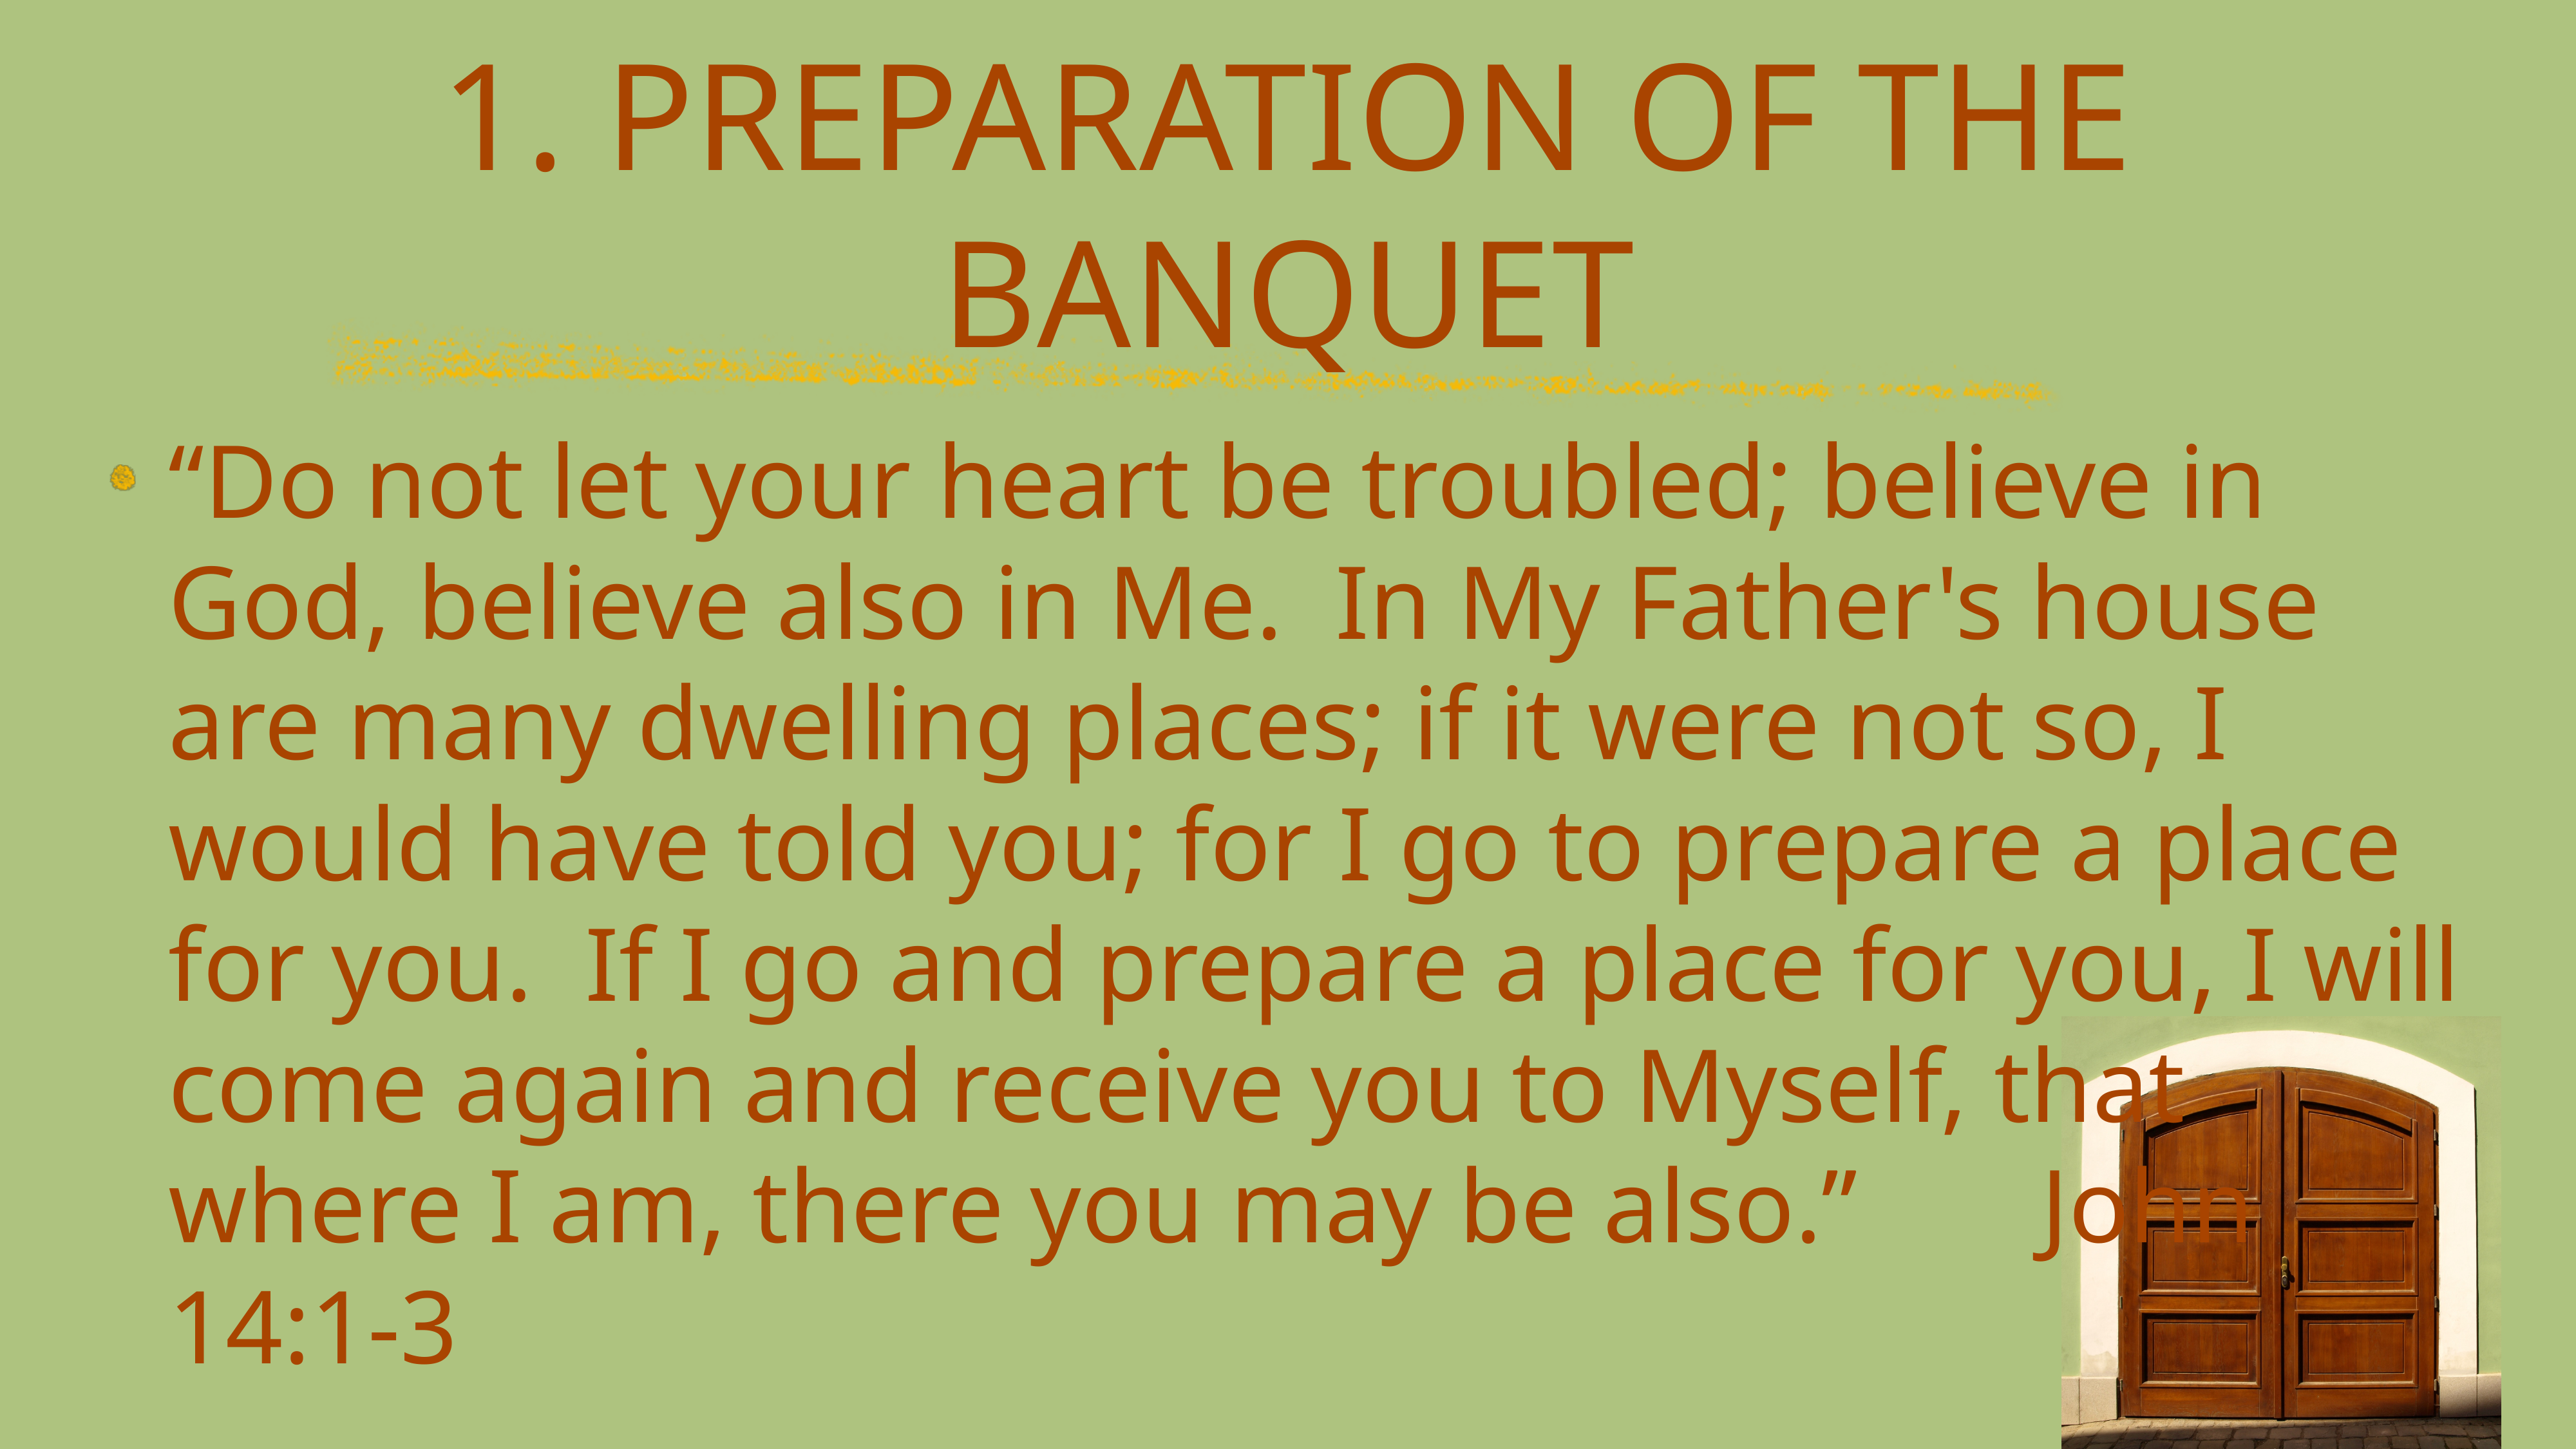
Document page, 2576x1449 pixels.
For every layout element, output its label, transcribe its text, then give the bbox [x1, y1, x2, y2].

title 1. Preparation of the Banquet [85, 44, 2491, 355]
picture [2061, 1016, 2502, 1449]
list “Do not let your heart be troubled; believe in God, believe also in Me. In My Father's house are many dwelling places; if it were not so, I would have told you; for I go to prepare a place for you. If I go and prepare a place for you, I will come again and receive you to Myself, that where I am, there you may be also.” John 14:1-3 [101, 410, 2475, 1260]
picture [109, 464, 136, 491]
picture [321, 355, 2065, 410]
